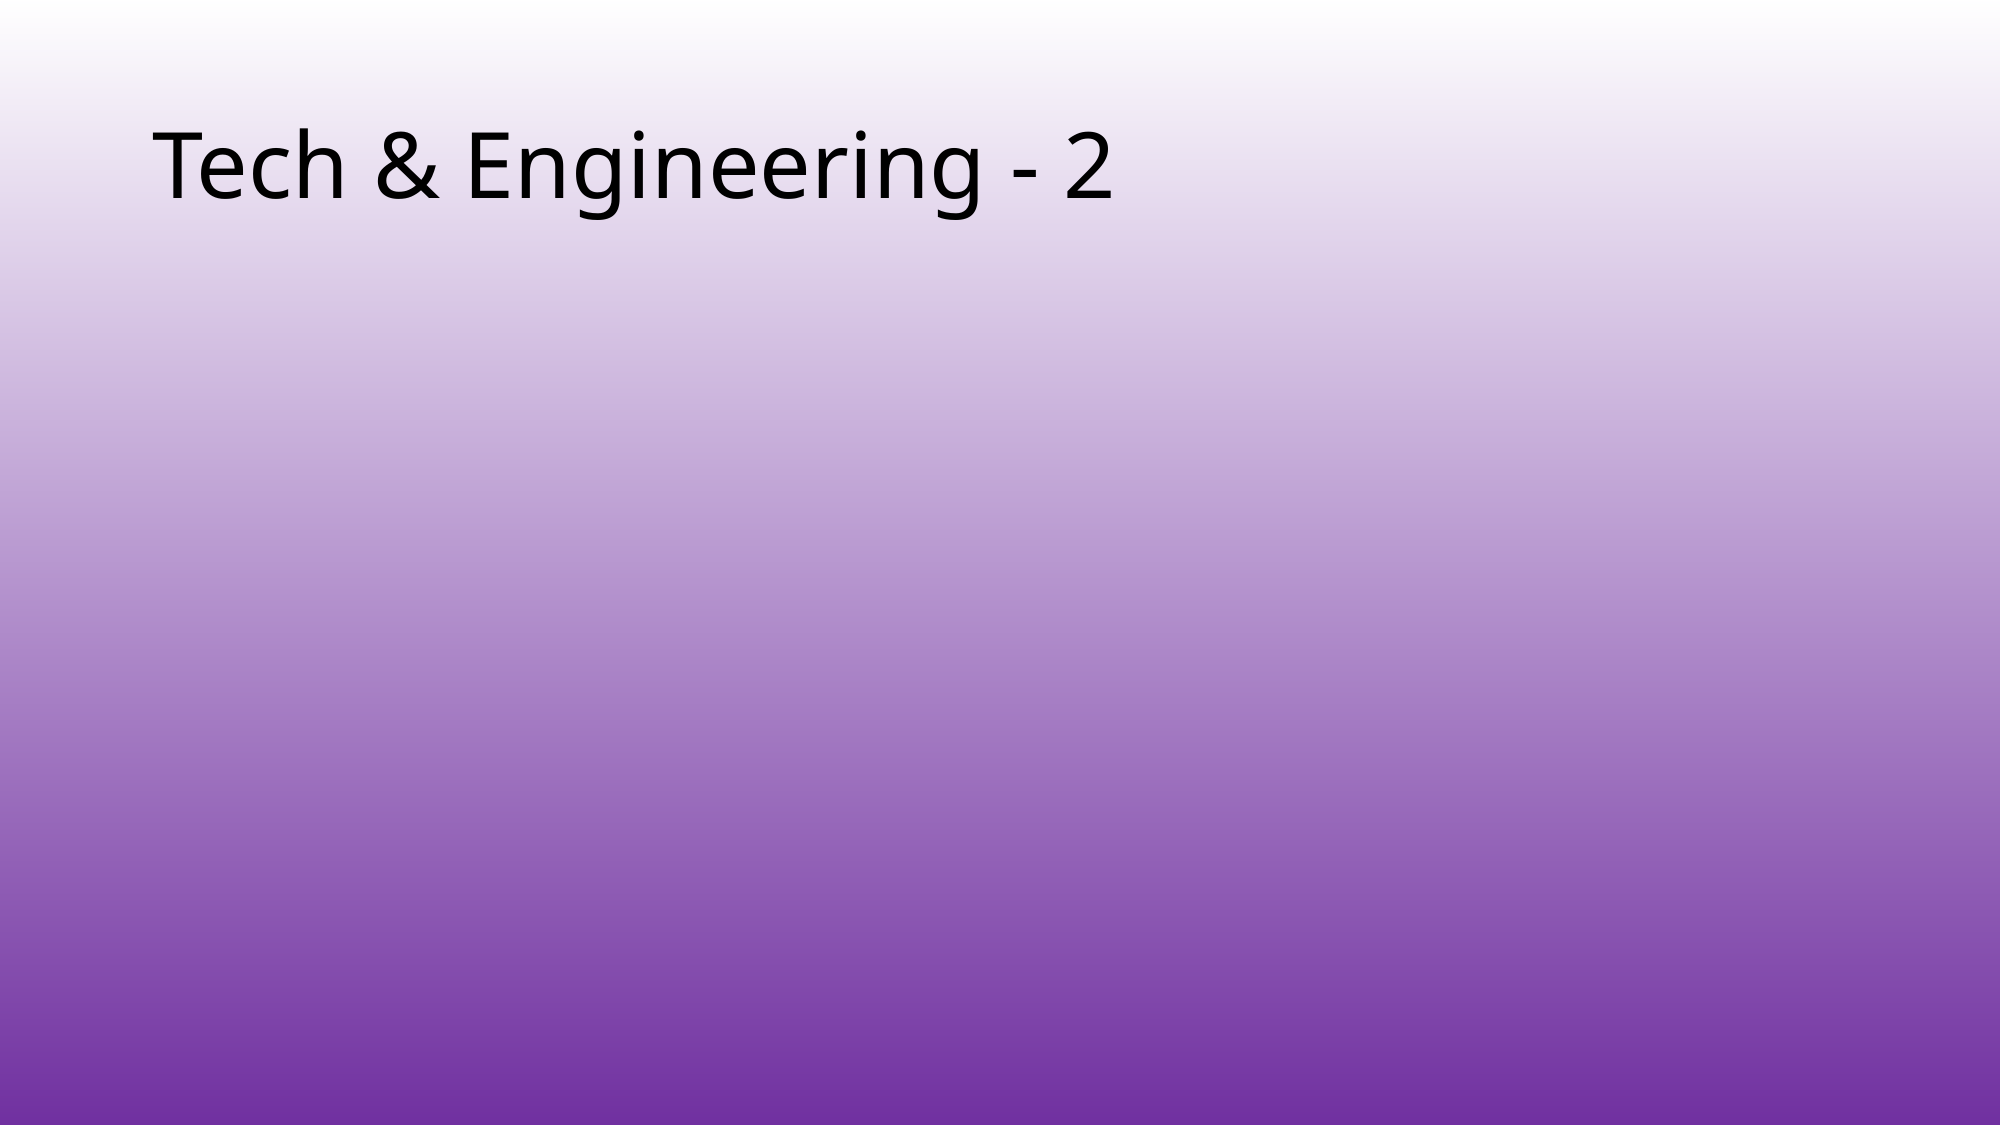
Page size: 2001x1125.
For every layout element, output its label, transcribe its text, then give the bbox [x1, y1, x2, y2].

title Tech & Engineering - 2 [137, 59, 1863, 278]
